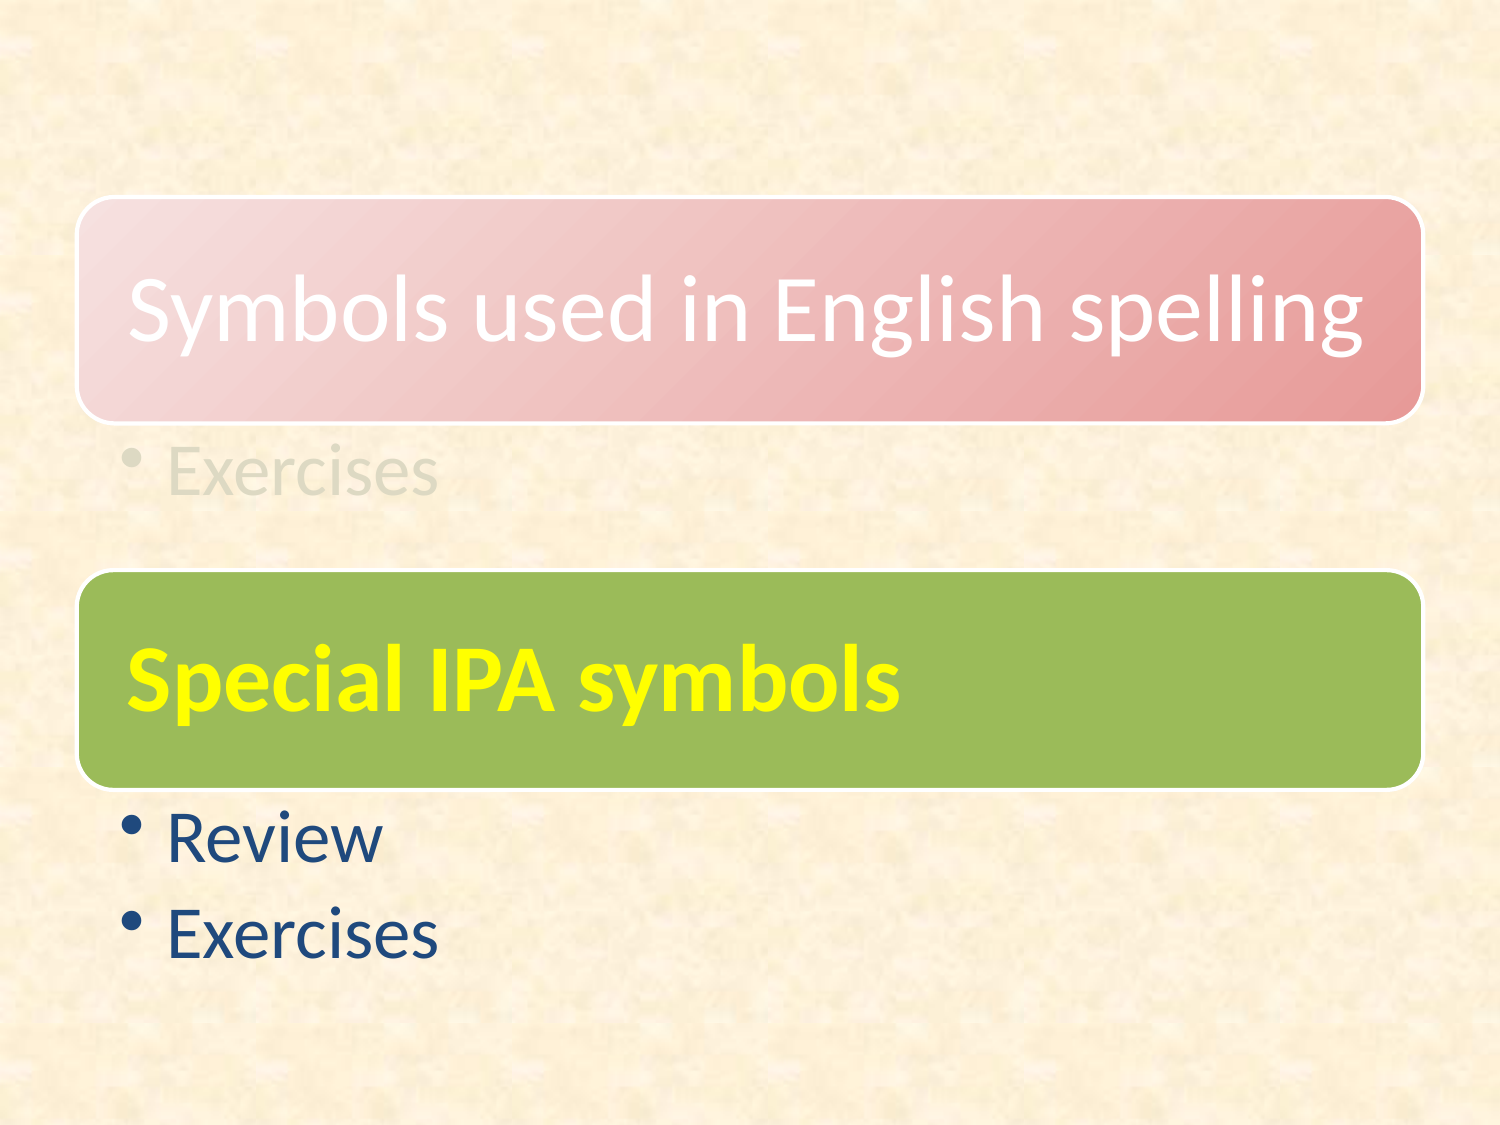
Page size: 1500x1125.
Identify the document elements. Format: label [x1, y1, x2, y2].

picture [0, 0, 1500, 1125]
text_box [76, 196, 1424, 988]
